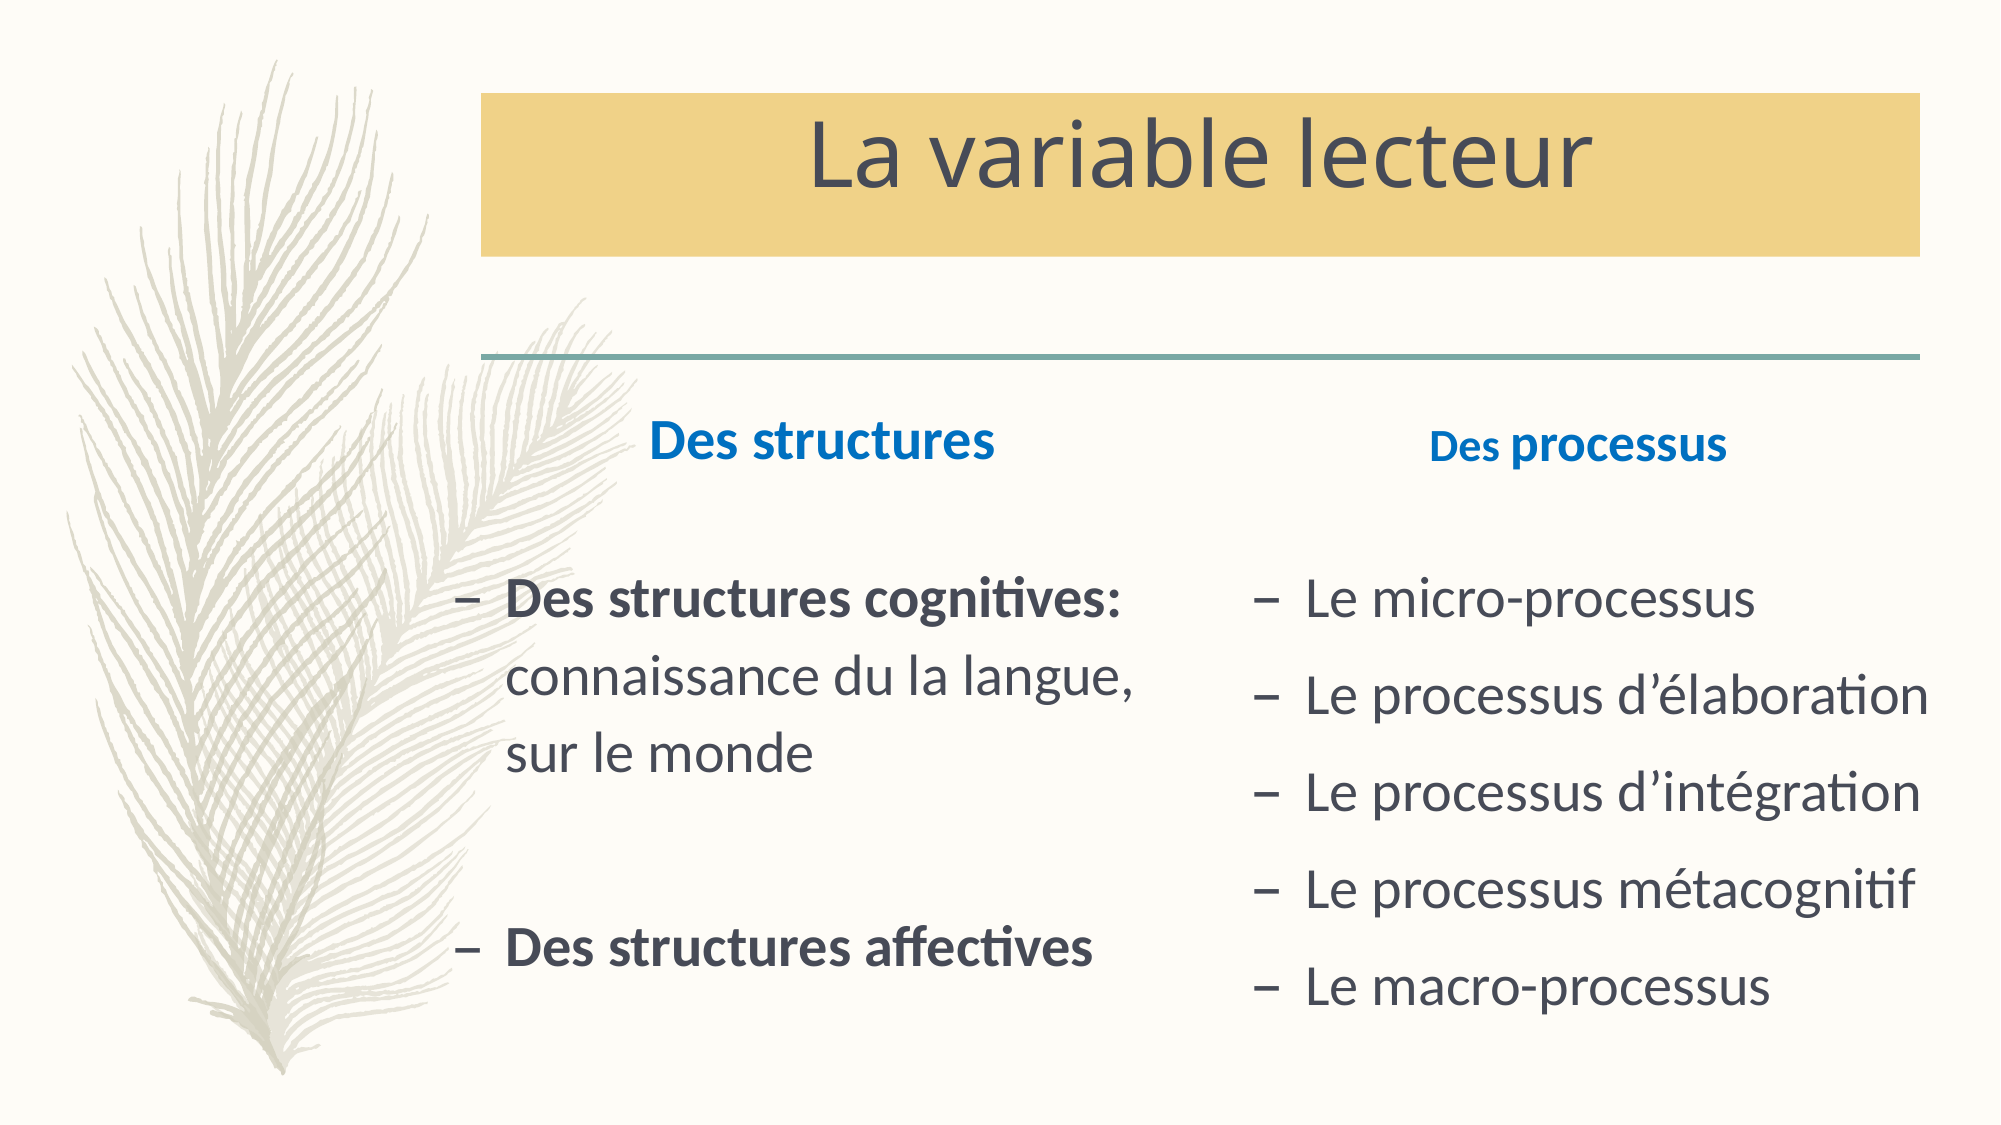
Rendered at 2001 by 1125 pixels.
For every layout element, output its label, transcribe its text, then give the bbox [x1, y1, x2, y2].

list Des structures cognitives: connaissance du la langue, sur le monde Des structures affectives [438, 544, 1164, 1046]
list Le micro-processus Le processus d’élaboration Le processus d’intégration Le processus métacognitif Le macro-processus [1237, 544, 1962, 1046]
list Des structures [481, 402, 1164, 482]
list Des processus [1237, 402, 1920, 482]
title La variable lecteur [481, 93, 1920, 257]
